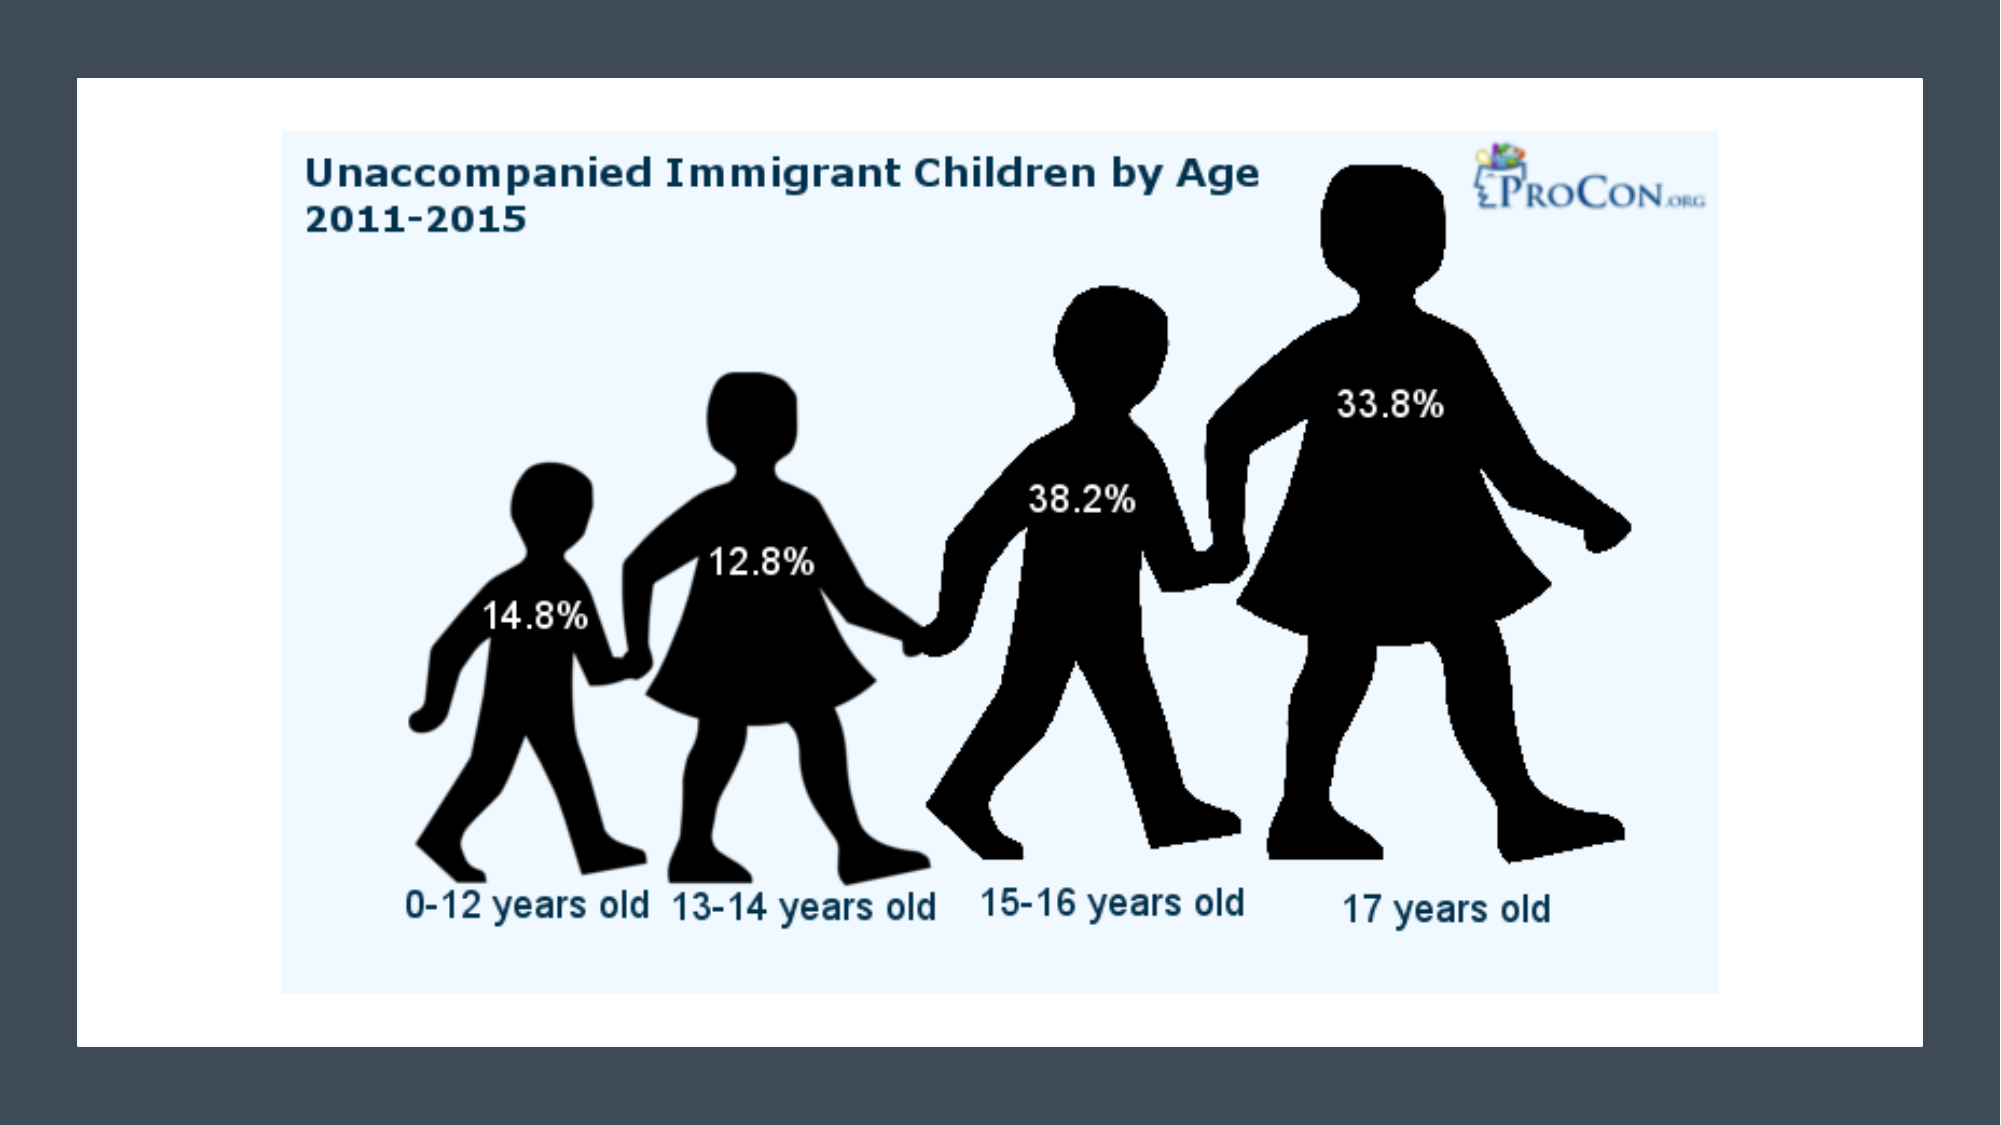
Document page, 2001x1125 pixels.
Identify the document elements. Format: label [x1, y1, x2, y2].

text_box [0, 0, 2000, 1125]
list [281, 131, 1718, 994]
text_box [77, 78, 1923, 1047]
